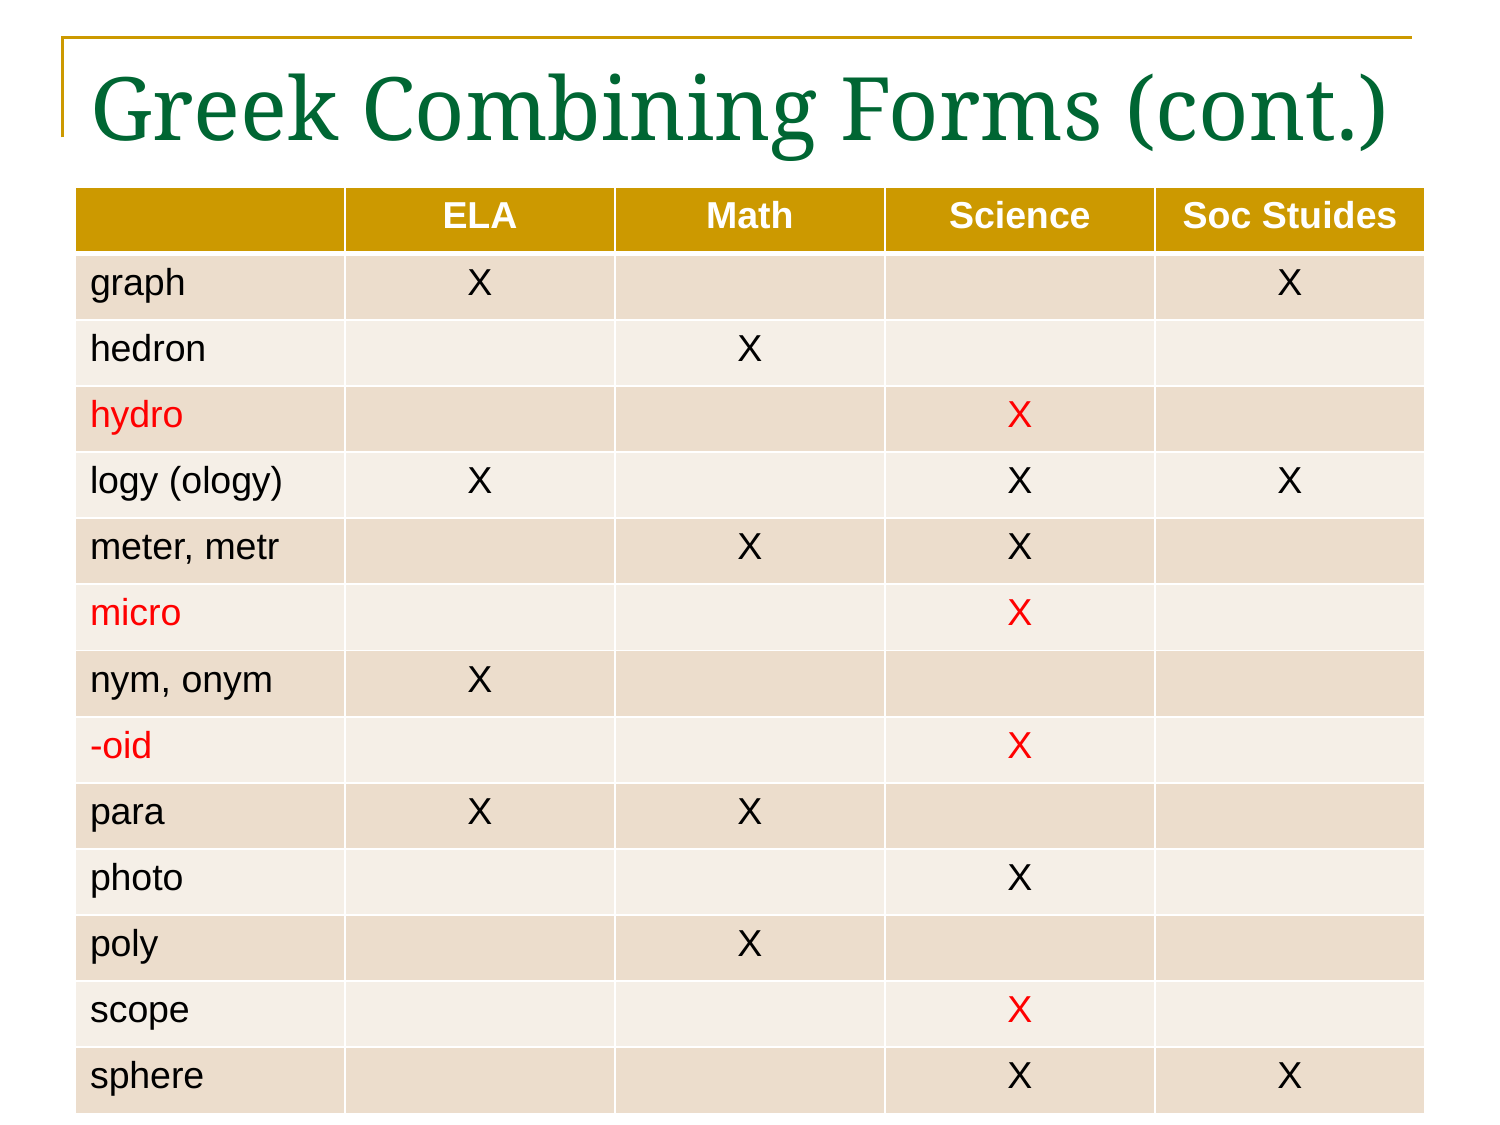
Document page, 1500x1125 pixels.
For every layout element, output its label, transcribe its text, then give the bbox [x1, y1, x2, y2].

table_cell [1156, 387, 1424, 451]
table_header [76, 188, 344, 251]
table_cell X [886, 585, 1154, 650]
table_cell -oid [76, 718, 344, 782]
table_cell X [1156, 256, 1424, 319]
table_cell X [886, 982, 1154, 1046]
table_cell X [346, 784, 614, 848]
table_cell [1156, 321, 1424, 385]
table_cell poly [76, 916, 344, 980]
table_cell [1156, 651, 1424, 716]
table_cell graph [76, 256, 344, 319]
table_cell [616, 651, 884, 716]
table_cell X [886, 453, 1154, 517]
table_cell micro [76, 585, 344, 650]
table_cell [1156, 982, 1424, 1046]
table_cell X [346, 651, 614, 716]
table_cell [886, 256, 1154, 319]
table_cell [886, 321, 1154, 385]
table_cell [346, 585, 614, 650]
table_cell [616, 718, 884, 782]
table_cell X [616, 916, 884, 980]
table_cell [1156, 519, 1424, 583]
table_cell [346, 850, 614, 914]
table_cell hydro [76, 387, 344, 451]
title Greek Combining Forms (cont.) [74, 45, 1426, 187]
table_cell [1156, 585, 1424, 650]
table_cell scope [76, 982, 344, 1046]
table_cell [616, 256, 884, 319]
table_cell logy (ology) [76, 453, 344, 517]
table_cell [1156, 850, 1424, 914]
table_cell [886, 784, 1154, 848]
table_cell [346, 916, 614, 980]
table_cell [346, 387, 614, 451]
table_cell X [1156, 1048, 1424, 1113]
table_cell X [616, 519, 884, 583]
table_cell X [346, 453, 614, 517]
table_cell photo [76, 850, 344, 914]
table_cell X [886, 387, 1154, 451]
table_cell nym, onym [76, 651, 344, 716]
table_cell [616, 850, 884, 914]
table_cell [616, 1048, 884, 1113]
table_cell X [616, 321, 884, 385]
table_cell [1156, 718, 1424, 782]
table_cell [616, 585, 884, 650]
table_cell X [1156, 453, 1424, 517]
table_cell meter, metr [76, 519, 344, 583]
table_header Soc Stuides [1156, 188, 1424, 251]
table_cell X [346, 256, 614, 319]
table_cell [616, 387, 884, 451]
table_header ELA [346, 188, 614, 251]
table_cell [886, 916, 1154, 980]
table_cell X [886, 1048, 1154, 1113]
table_cell [346, 321, 614, 385]
table_cell X [886, 718, 1154, 782]
table_cell [346, 982, 614, 1046]
table_cell para [76, 784, 344, 848]
table_cell hedron [76, 321, 344, 385]
table_cell [346, 1048, 614, 1113]
table_cell X [886, 519, 1154, 583]
table_header Math [616, 188, 884, 251]
table_cell [886, 651, 1154, 716]
table_cell X [886, 850, 1154, 914]
table_header Science [886, 188, 1154, 251]
table_cell [616, 982, 884, 1046]
table_cell [346, 519, 614, 583]
table_cell [346, 718, 614, 782]
table_cell sphere [76, 1048, 344, 1113]
table_cell [616, 453, 884, 517]
table_cell [1156, 916, 1424, 980]
table_cell [1156, 784, 1424, 848]
table_cell X [616, 784, 884, 848]
